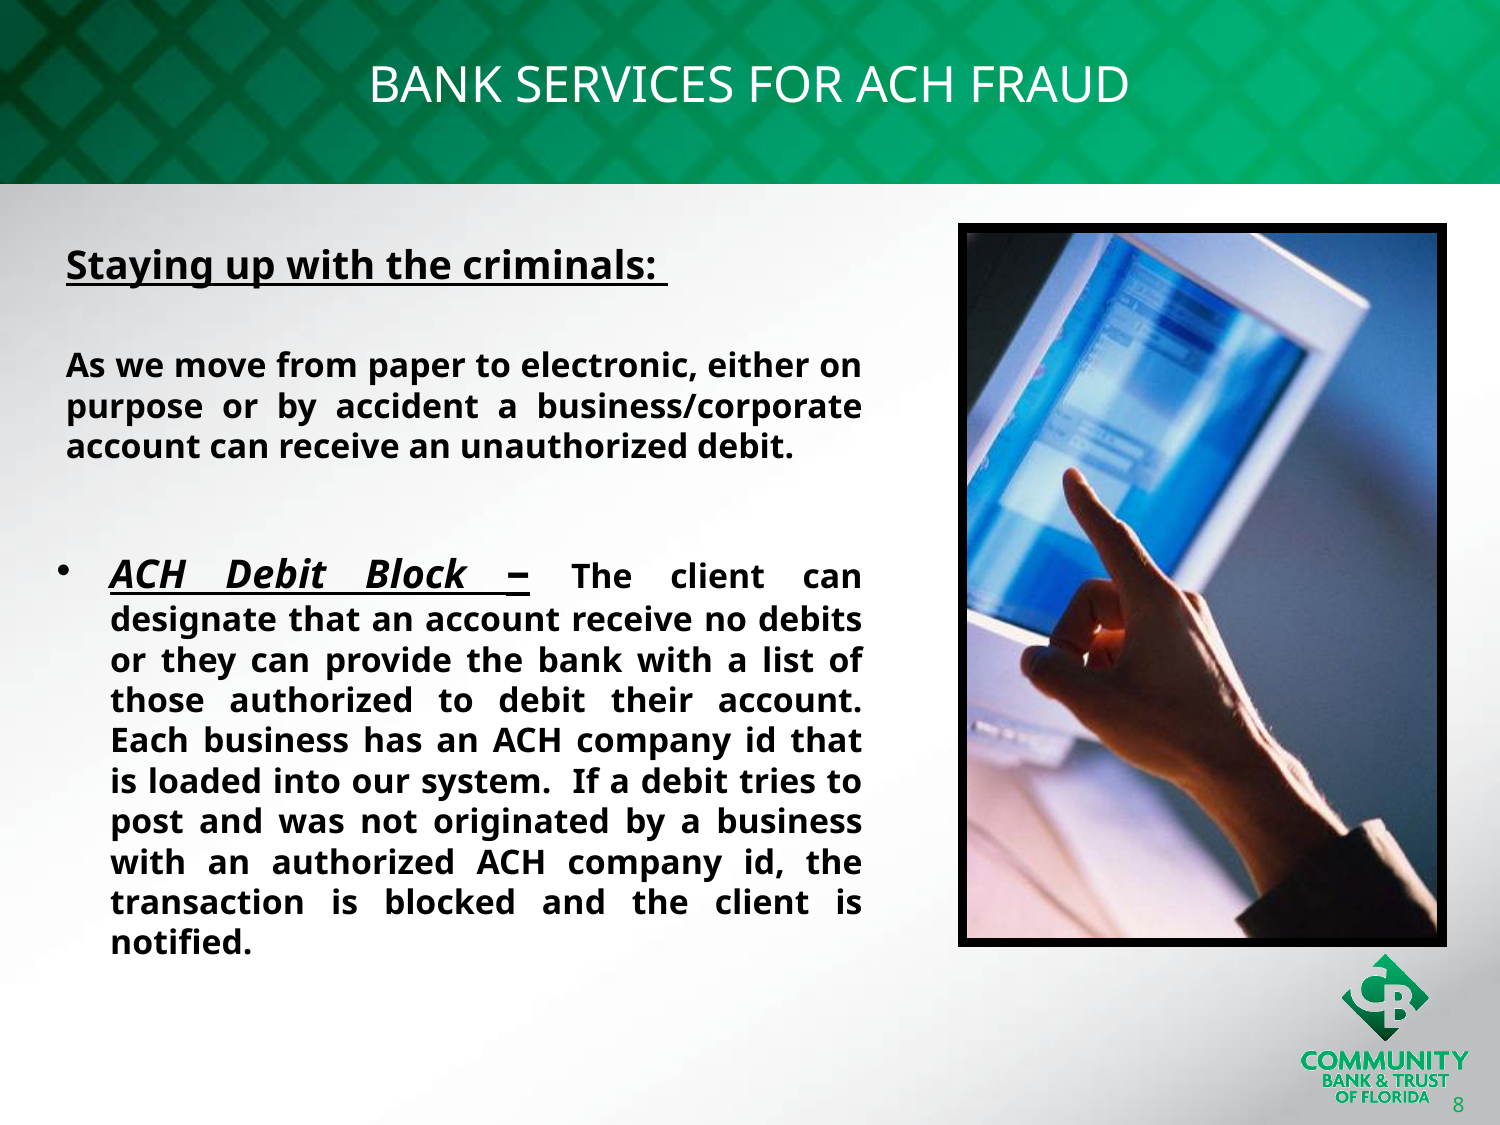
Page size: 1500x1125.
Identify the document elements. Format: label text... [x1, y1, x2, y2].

list Staying up with the criminals: As we move from paper to electronic, either on purpose or by accident a business/corporate account can receive an unauthorized debit. ACH Debit Block – The client can designate that an account receive no debits or they can provide the bank with a list of those authorized to debit their account. Each business has an ACH company id that is loaded into our system. If a debit tries to post and was not originated by a business with an authorized ACH company id, the transaction is blocked and the client is notified. [41, 232, 878, 975]
picture [0, 0, 1500, 1125]
text_box 8 [1437, 1084, 1480, 1125]
title Bank services for ach fraud [75, 45, 1425, 233]
